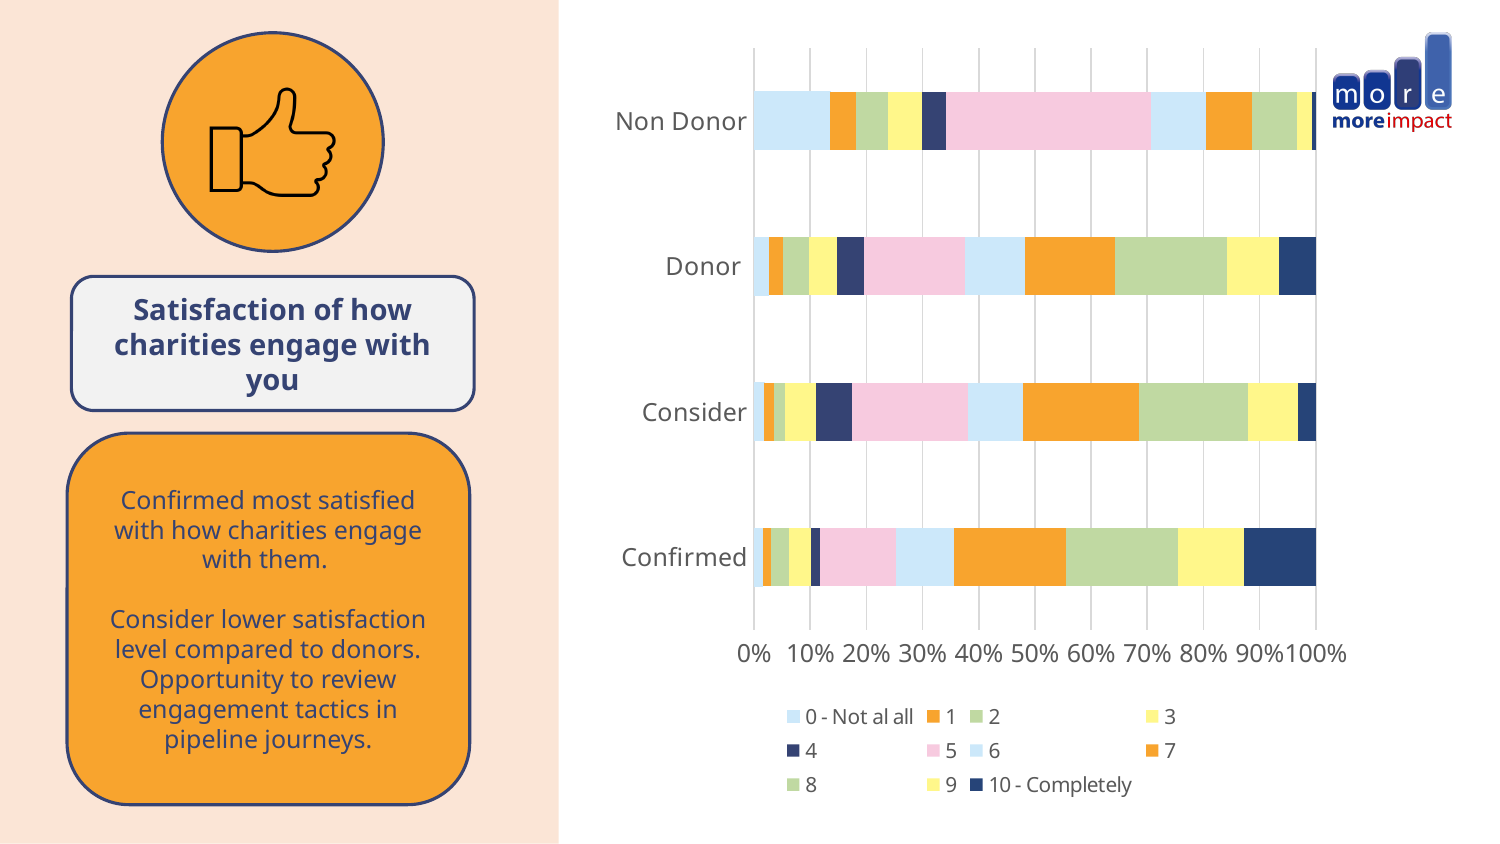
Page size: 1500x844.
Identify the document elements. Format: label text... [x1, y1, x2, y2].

picture [1363, 32, 1452, 132]
text_box Satisfaction of how charities engage with you [70, 275, 476, 412]
chart [599, 32, 1363, 805]
picture [197, 66, 348, 218]
text_box [161, 31, 385, 253]
text_box Confirmed most satisfied with how charities engage with them. Consider lower satisfaction level compared to donors. Opportunity to review engagement tactics in pipeline journeys. [65, 432, 471, 806]
